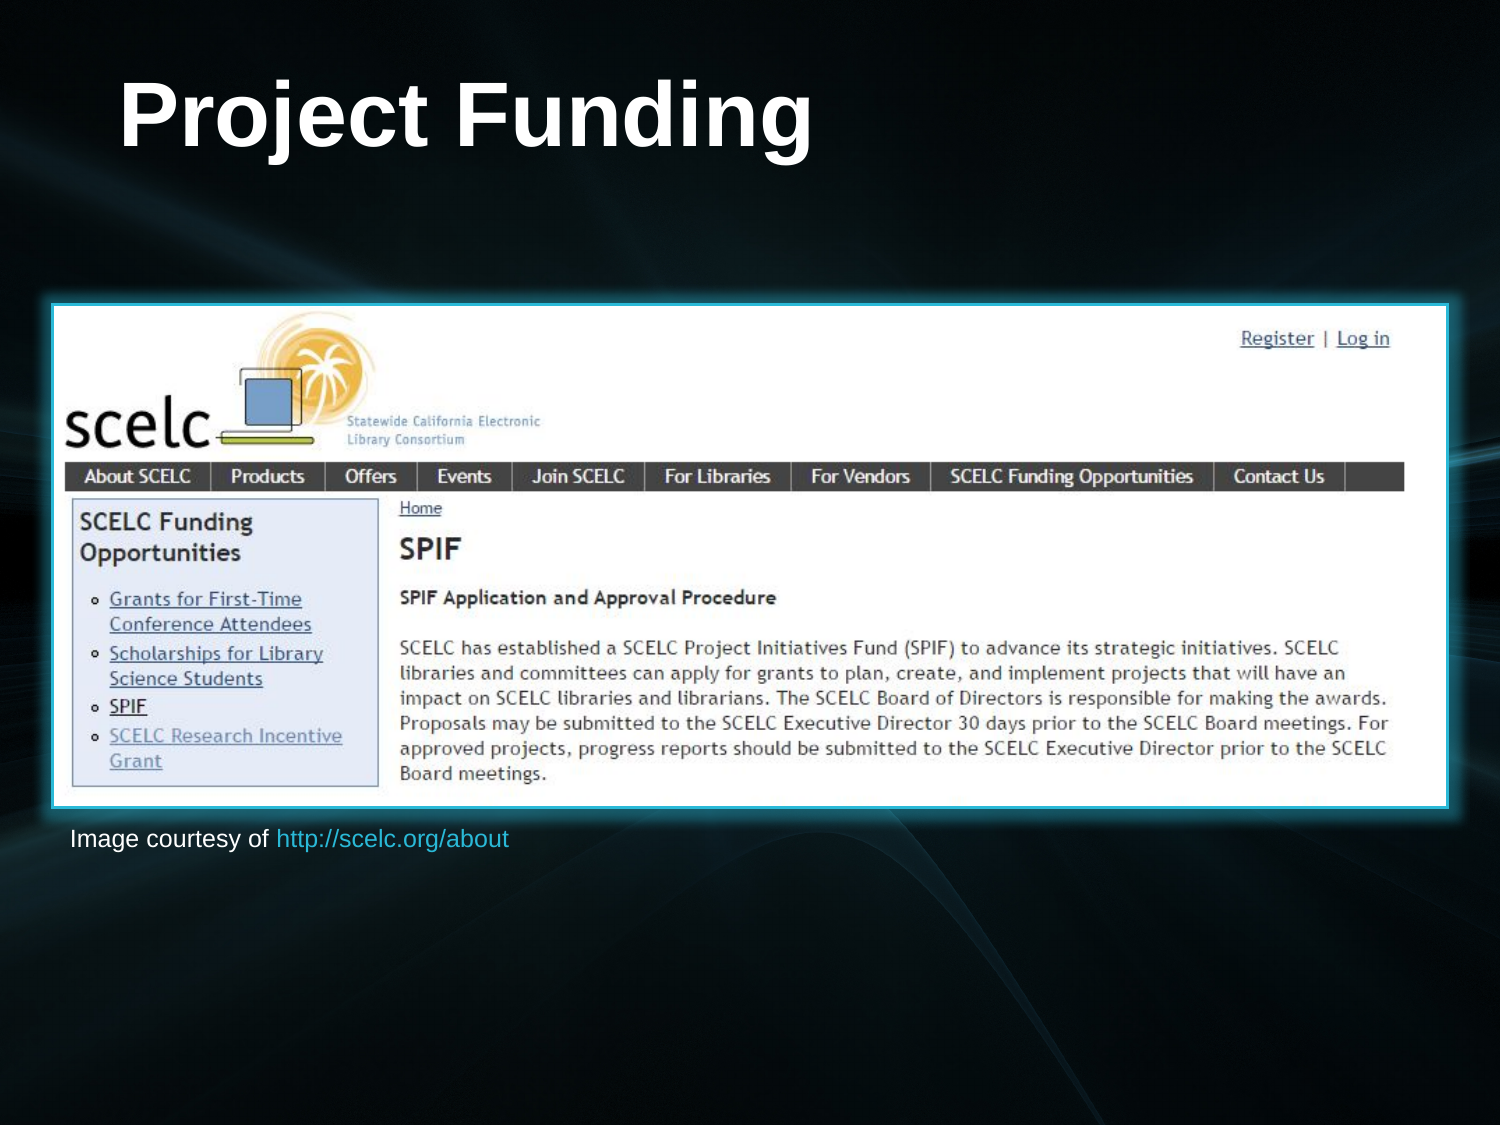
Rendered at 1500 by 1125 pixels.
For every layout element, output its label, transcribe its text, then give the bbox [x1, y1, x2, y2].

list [53, 306, 1446, 807]
title Project Funding [103, 59, 1397, 278]
picture [0, 0, 1500, 1125]
text_box Image courtesy of http://scelc.org/about [55, 829, 532, 861]
